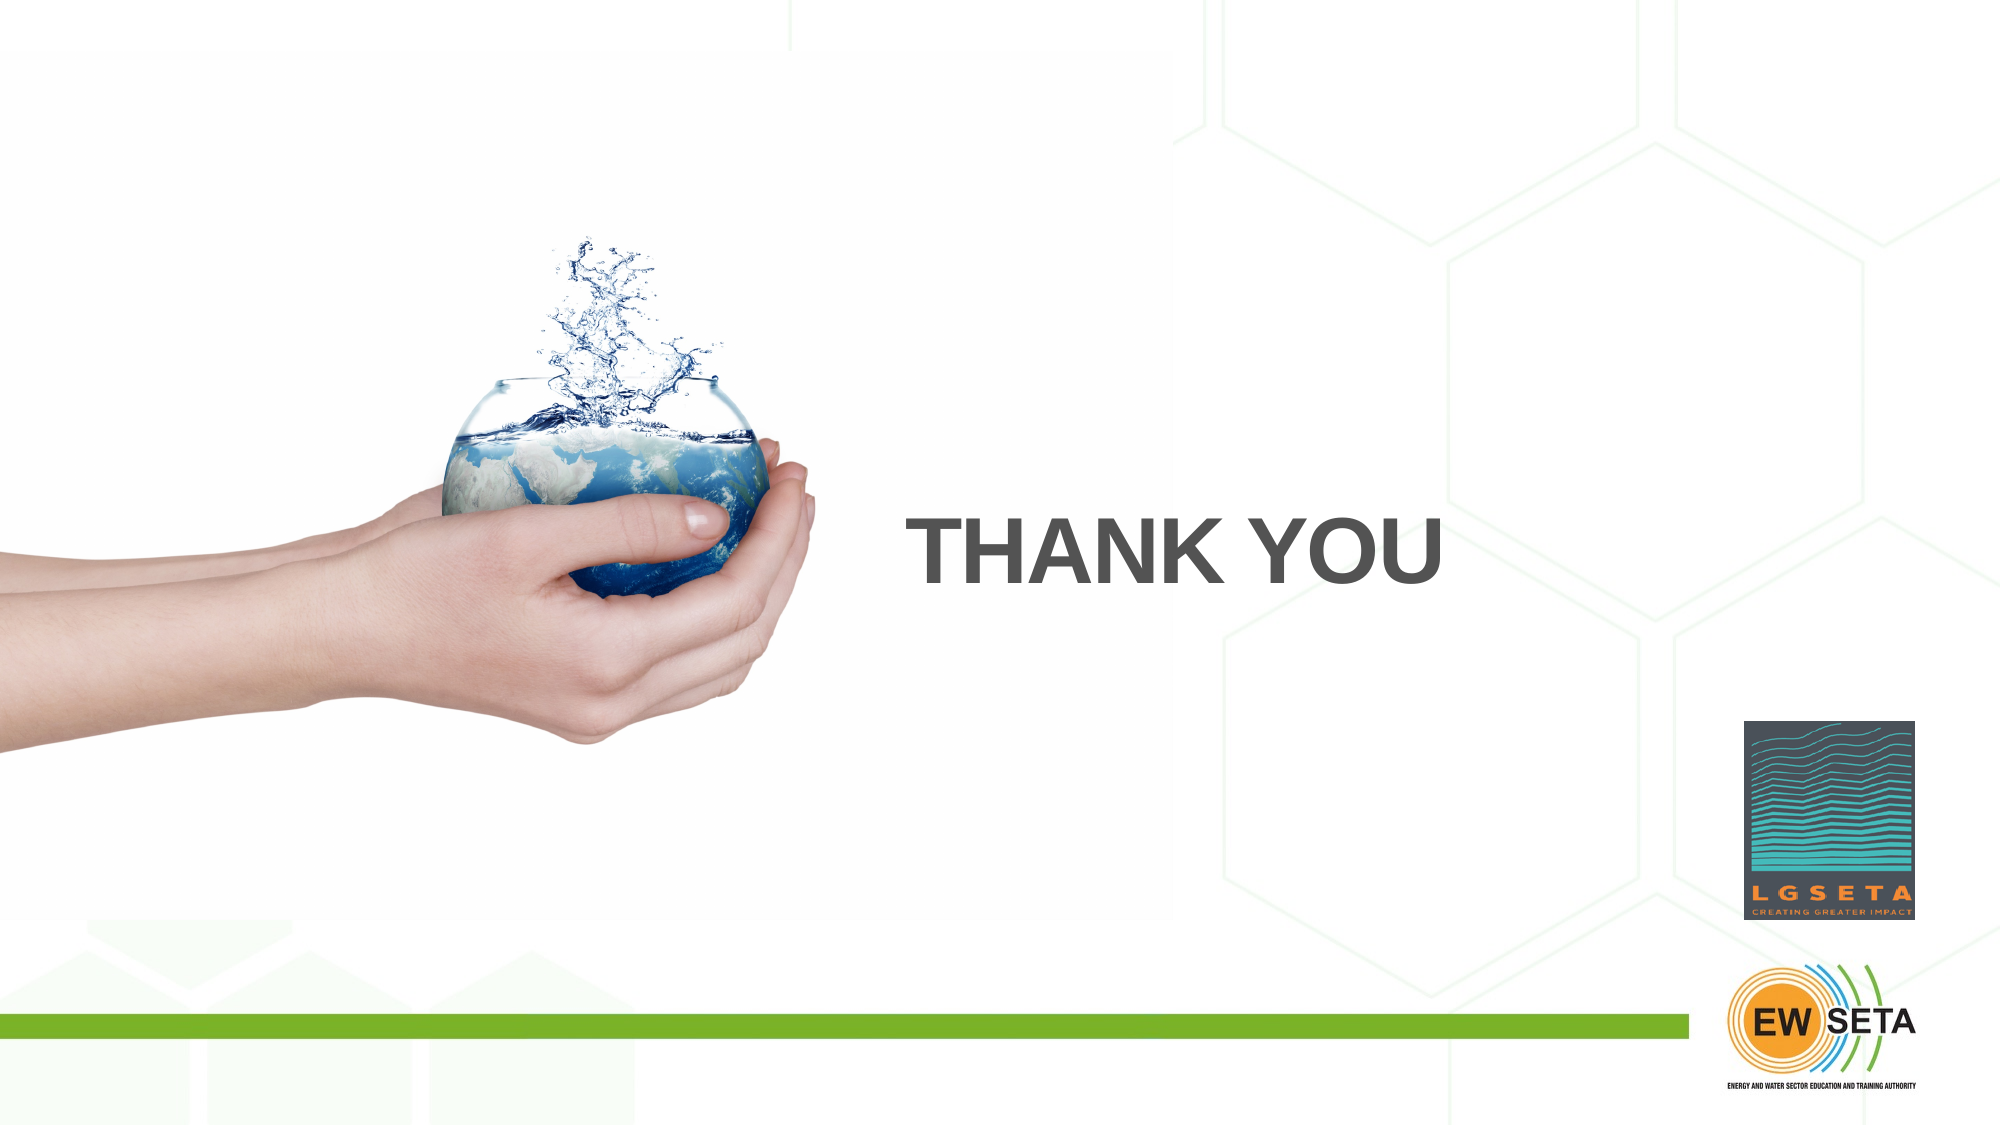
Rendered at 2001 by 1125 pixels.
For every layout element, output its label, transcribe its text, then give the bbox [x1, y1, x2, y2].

picture [0, 0, 2000, 1125]
text_box THANK YOU [1173, 401, 1708, 607]
